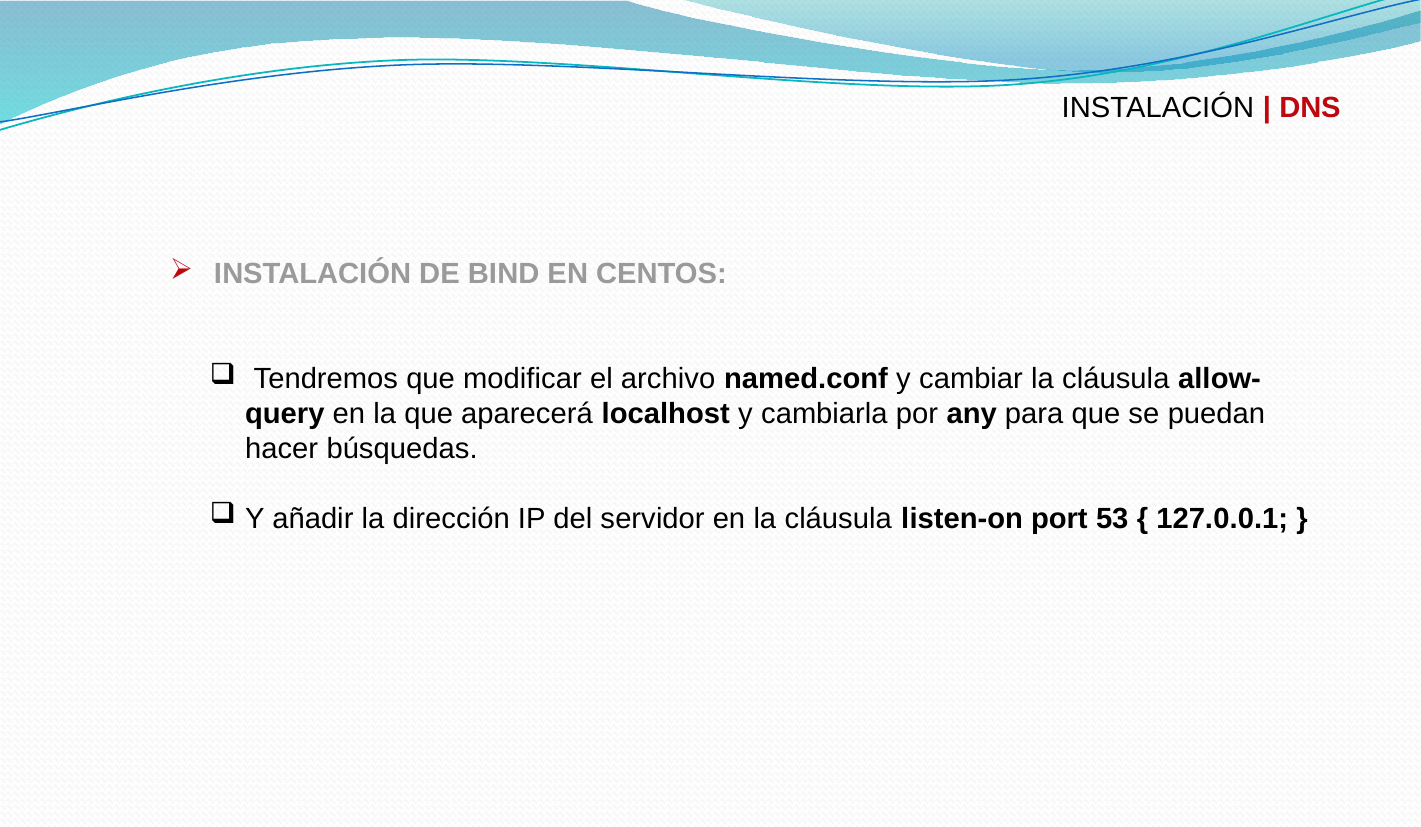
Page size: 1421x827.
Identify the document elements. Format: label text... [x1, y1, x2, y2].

text_box INSTALACIÓN | DNS [226, 85, 1356, 132]
text_box INSTALACIÓN DE BIND EN CENTOS: Tendremos que modificar el archivo named.conf y cambiar la cláusula allow-query en la que aparecerá localhost y cambiarla por any para que se puedan hacer búsquedas. Y añadir la dirección IP del servidor en la cláusula listen-on port 53 { 127.0.0.1; } [155, 212, 1349, 577]
